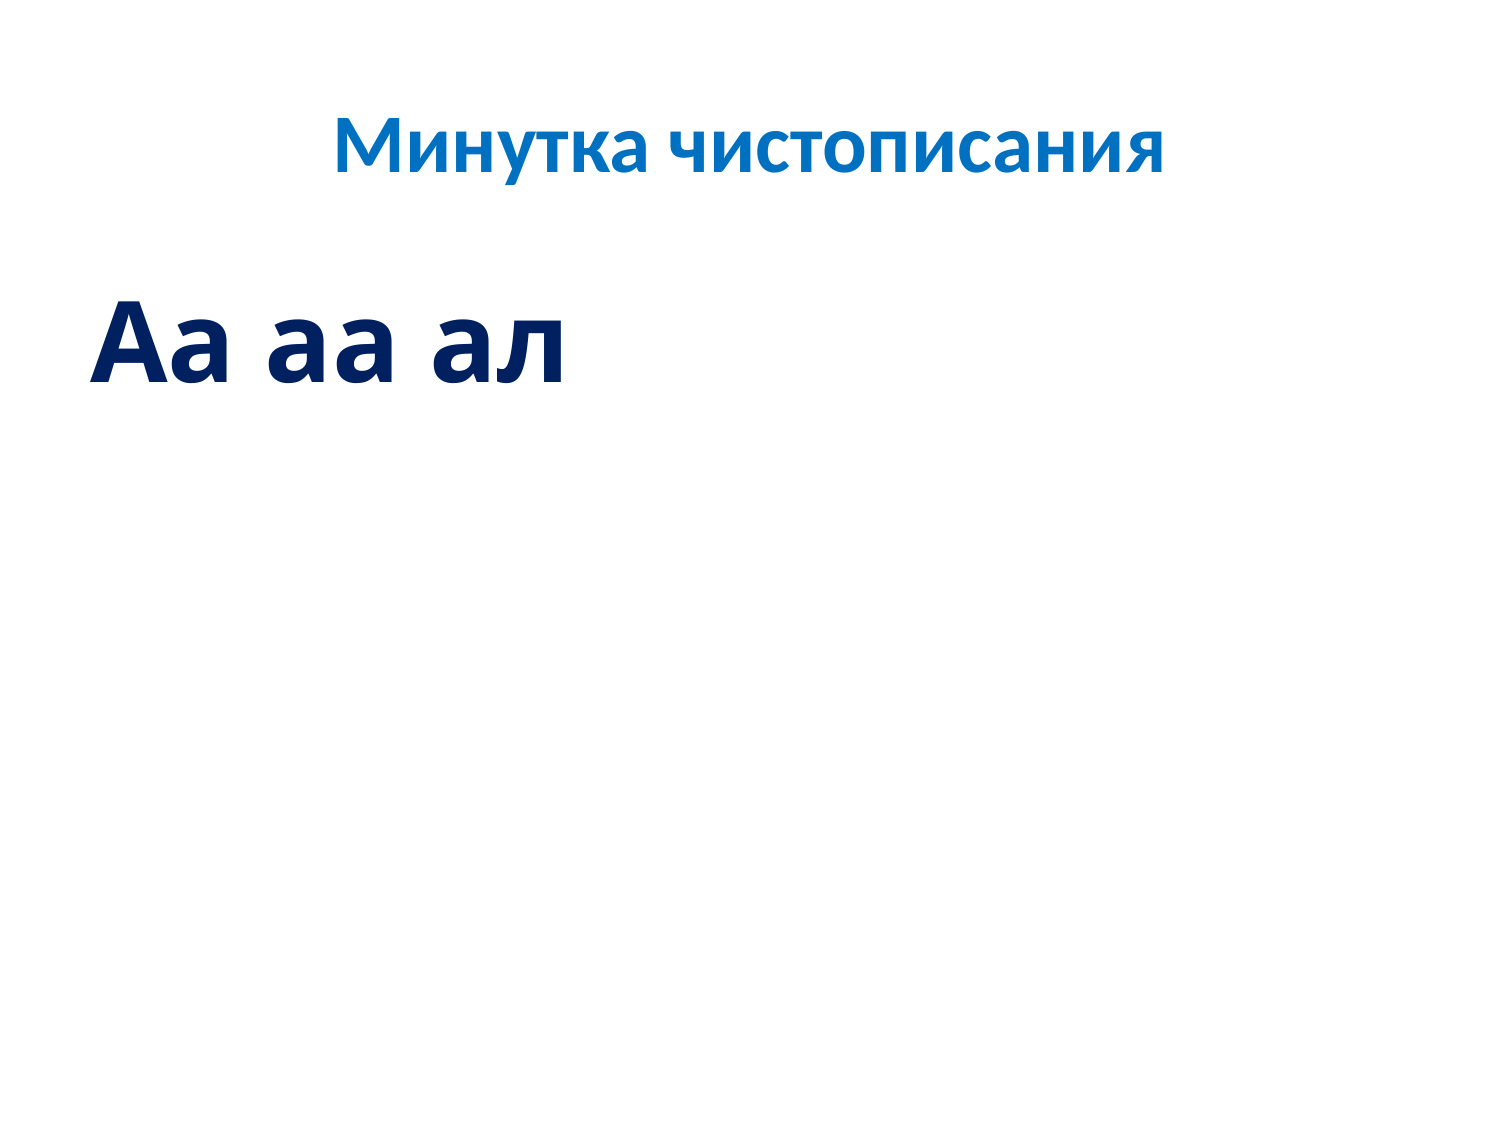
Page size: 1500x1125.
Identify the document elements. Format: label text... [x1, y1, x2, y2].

list Аа аа ал [74, 262, 1426, 1006]
title Минутка чистописания [74, 44, 1426, 233]
